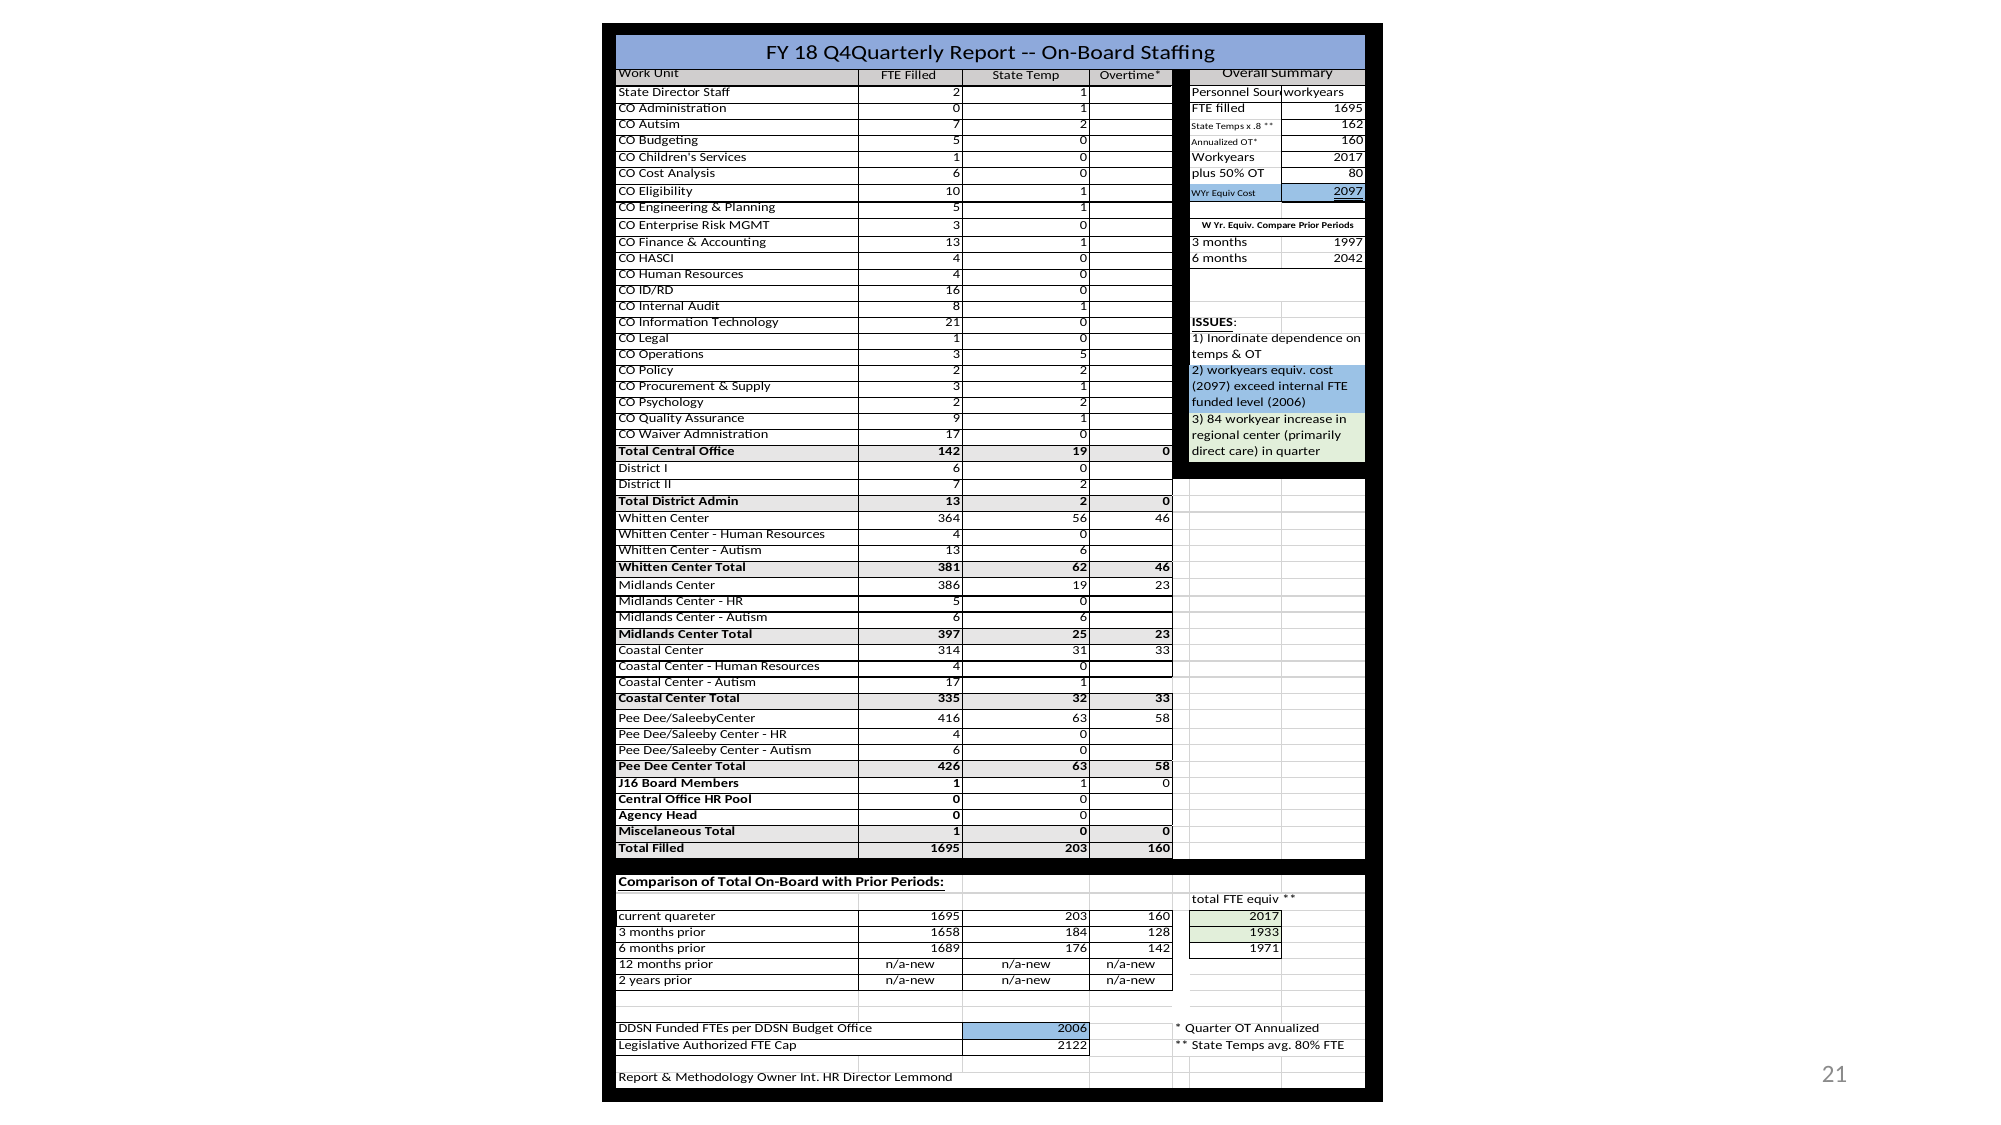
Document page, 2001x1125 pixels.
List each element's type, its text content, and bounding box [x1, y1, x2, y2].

picture [601, 22, 1384, 1103]
slide_number 21 [1412, 1042, 1863, 1103]
